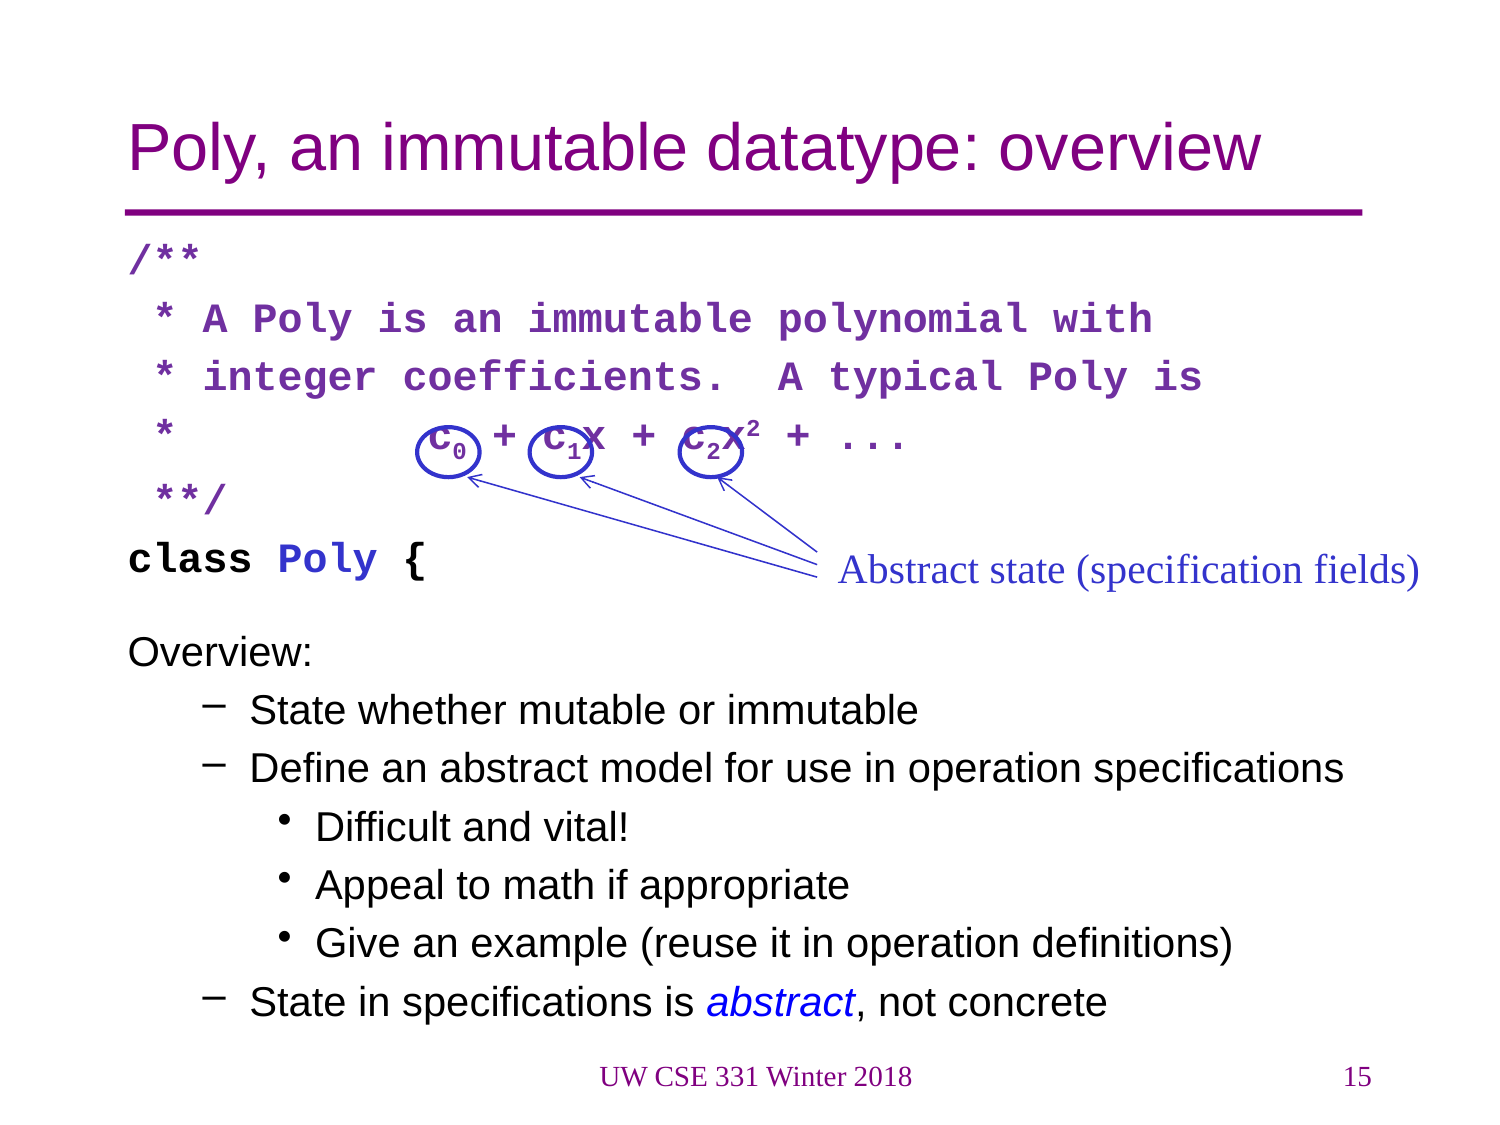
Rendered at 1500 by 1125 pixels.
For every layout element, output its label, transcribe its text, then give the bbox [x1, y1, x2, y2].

list /** * A Poly is an immutable polynomial with * integer coefficients. A typical Poly is * c0 + c1x + c2x2 + ... **/ class Poly { Overview: State whether mutable or immutable Define an abstract model for use in operation specifications Difficult and vital! Appeal to math if appropriate Give an example (reuse it in operation definitions) State in specifications is abstract, not concrete [112, 224, 1388, 1063]
title Poly, an immutable datatype: overview [112, 50, 1388, 224]
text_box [416, 426, 1438, 601]
footer UW CSE 331 Winter 2018 [474, 1049, 1038, 1125]
slide_number 15 [1074, 1049, 1388, 1125]
